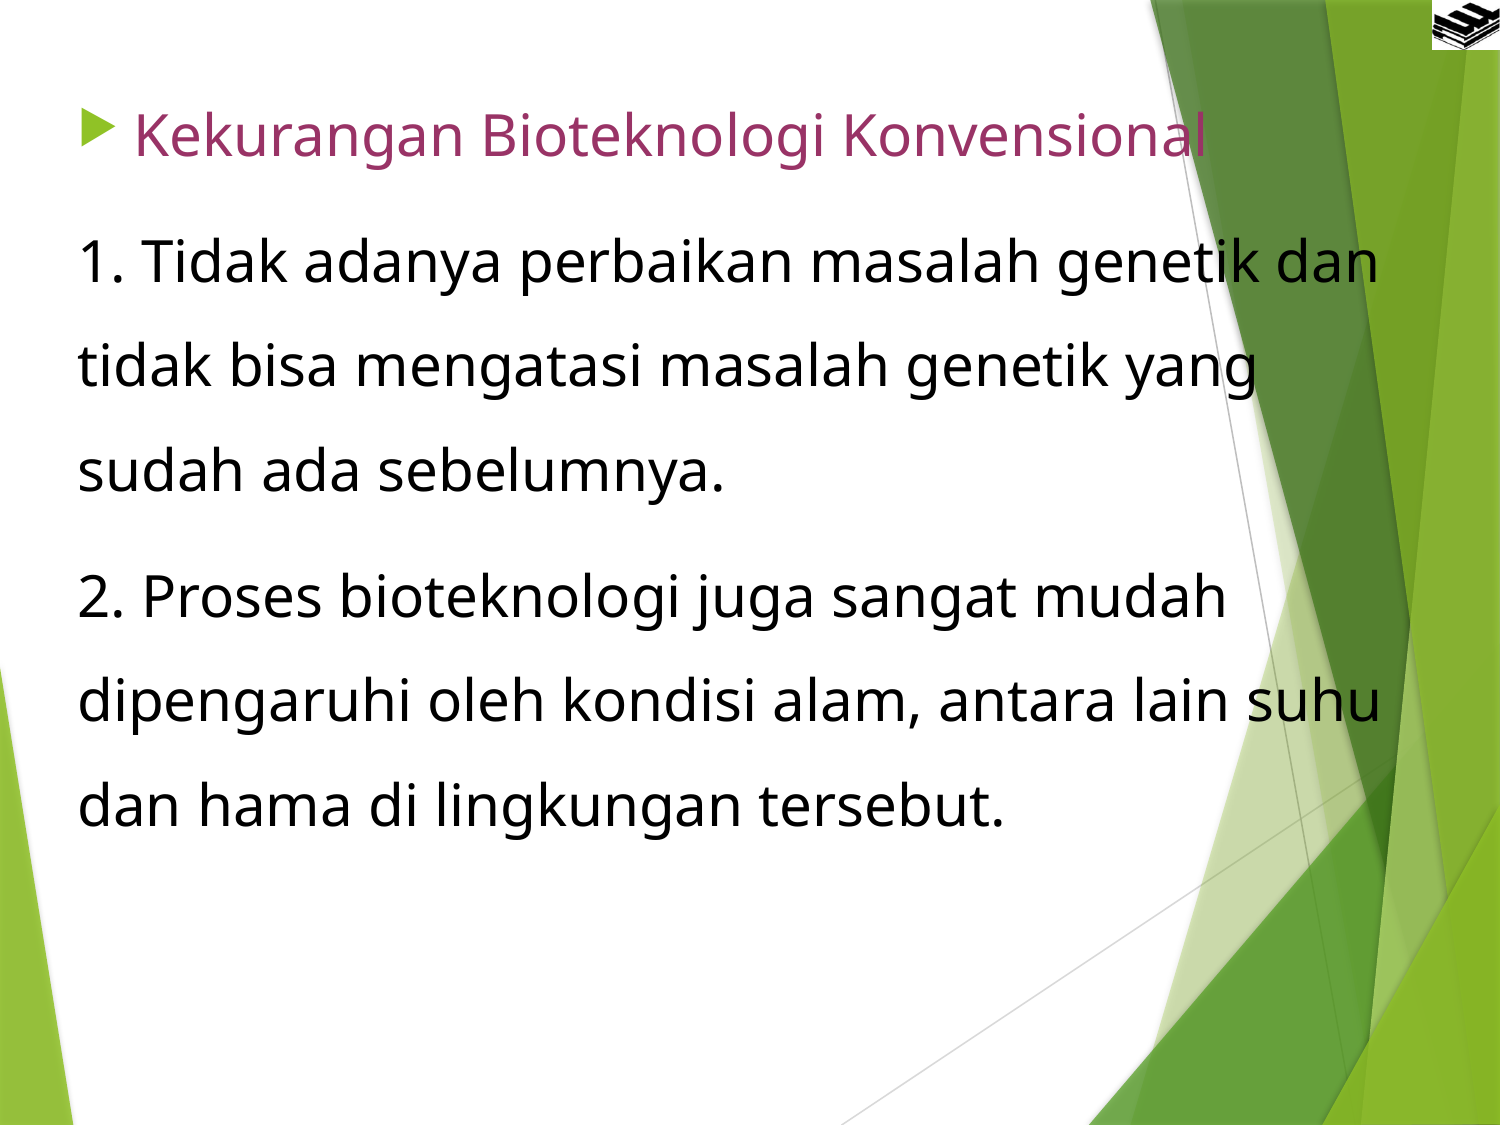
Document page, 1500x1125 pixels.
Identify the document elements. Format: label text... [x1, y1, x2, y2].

picture [1432, 0, 1500, 50]
list Kekurangan Bioteknologi Konvensional 1. Tidak adanya perbaikan masalah genetik dan tidak bisa mengatasi masalah genetik yang sudah ada sebelumnya. 2. Proses bioteknologi juga sangat mudah dipengaruhi oleh kondisi alam, antara lain suhu dan hama di lingkungan tersebut. [62, 55, 1438, 1069]
